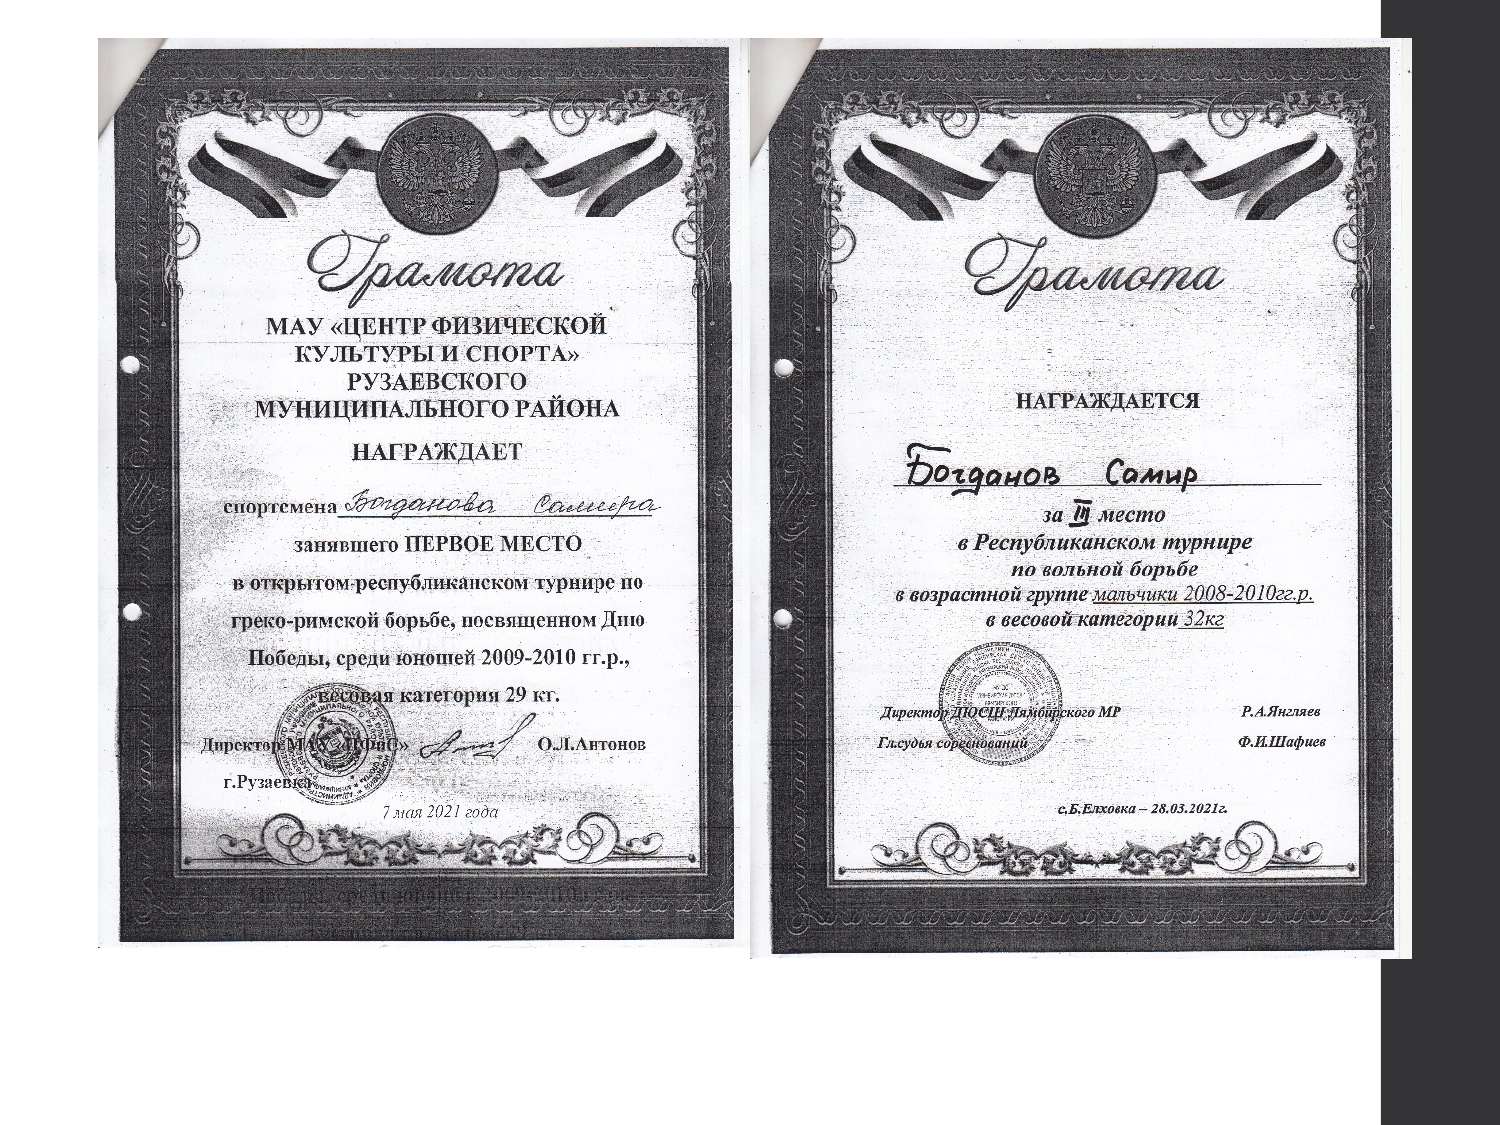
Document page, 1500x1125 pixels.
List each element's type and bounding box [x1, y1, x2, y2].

list [749, 38, 1412, 960]
list [98, 38, 743, 949]
